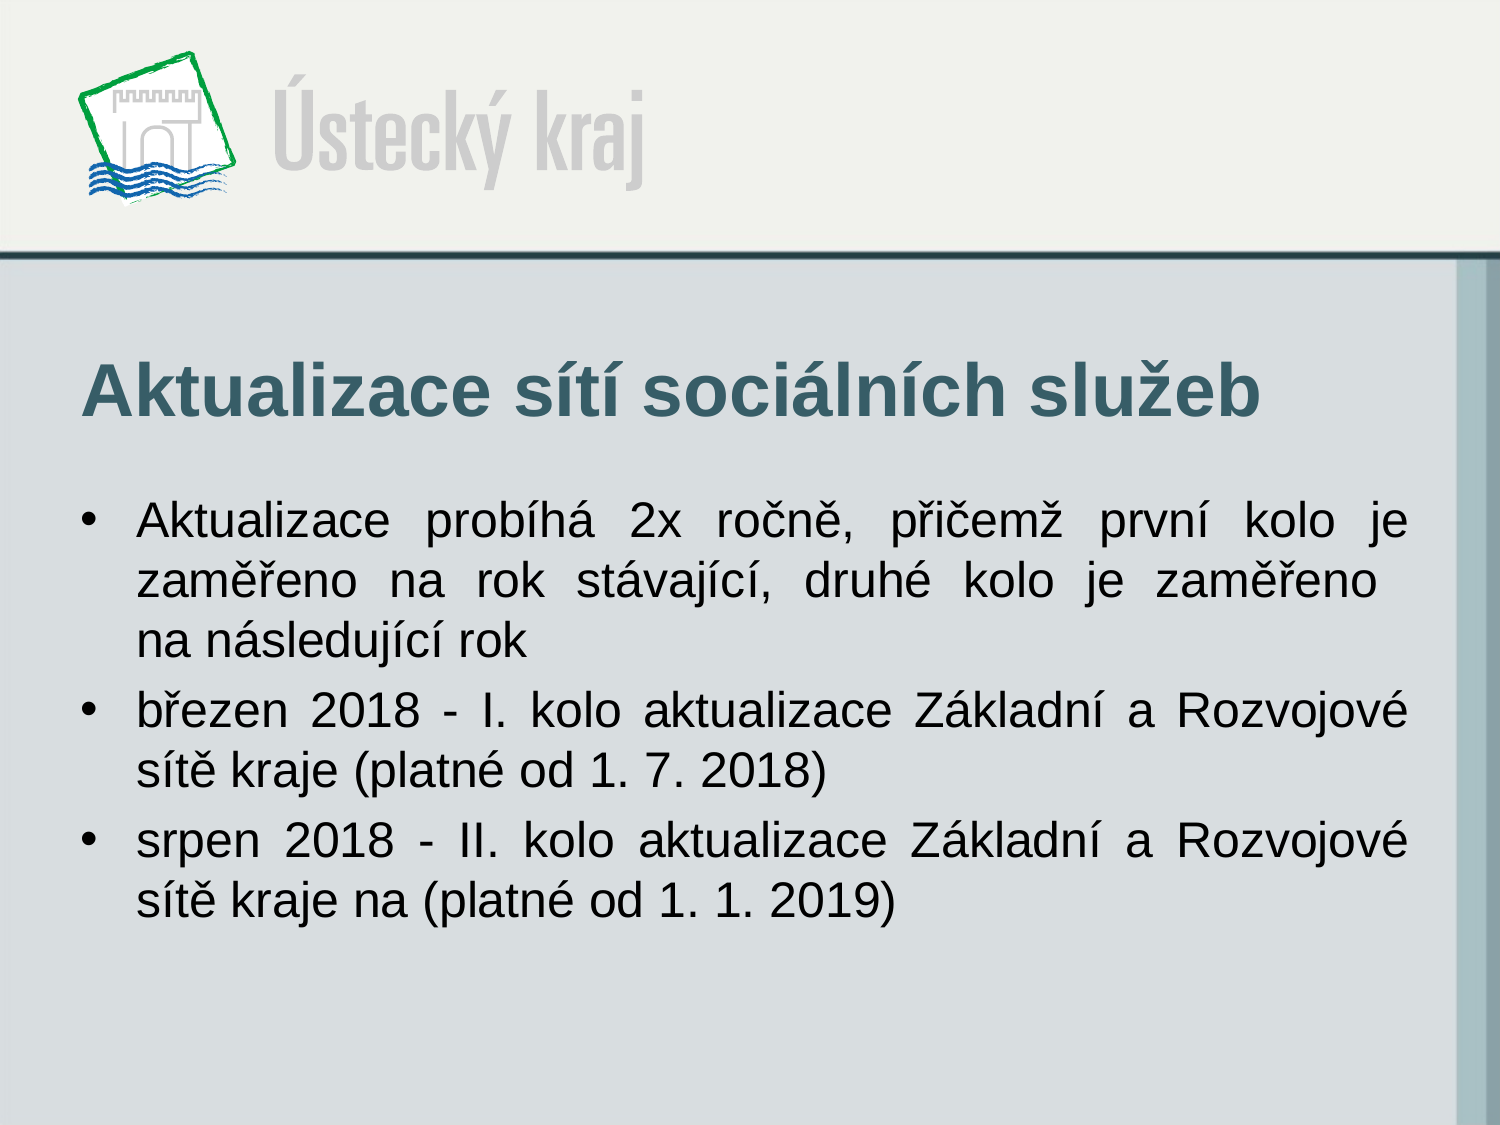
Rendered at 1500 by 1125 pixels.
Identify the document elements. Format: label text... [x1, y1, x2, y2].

picture [0, 0, 1500, 1125]
title Aktualizace sítí sociálních služeb [64, 292, 1426, 480]
list Aktualizace probíhá 2x ročně, přičemž první kolo je zaměřeno na rok stávající, druhé kolo je zaměřeno na následující rok březen 2018 - I. kolo aktualizace Základní a Rozvojové sítě kraje (platné od 1. 7. 2018) srpen 2018 - II. kolo aktualizace Základní a Rozvojové sítě kraje na (platné od 1. 1. 2019) [64, 480, 1426, 1095]
